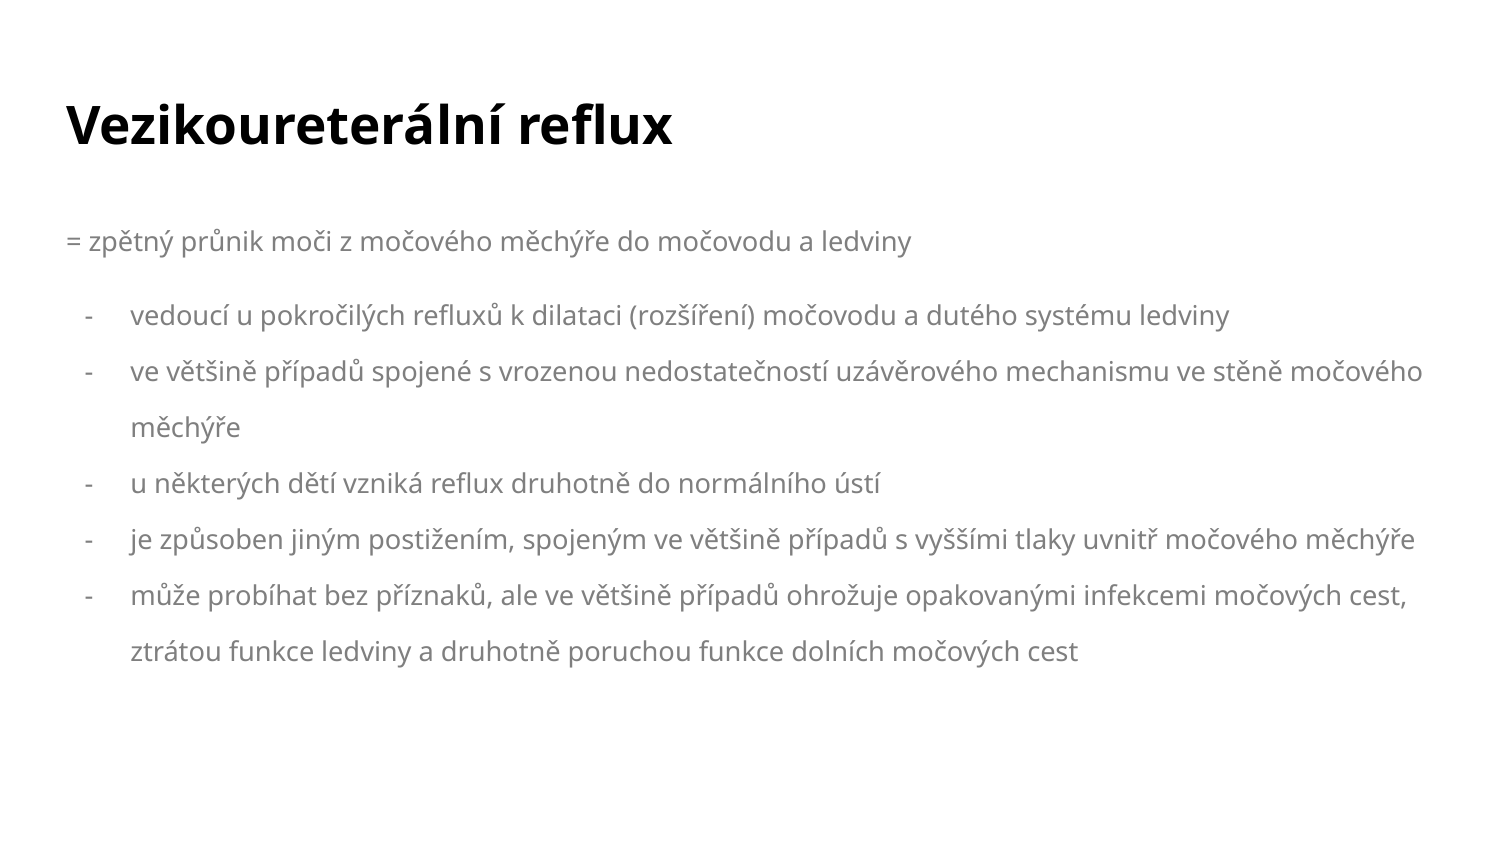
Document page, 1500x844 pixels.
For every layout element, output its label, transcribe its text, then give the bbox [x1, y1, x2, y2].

list = zpětný průnik moči z močového měchýře do močovodu a ledviny vedoucí u pokročilých refluxů k dilataci (rozšíření) močovodu a dutého systému ledviny ve většině případů spojené s vrozenou nedostatečností uzávěrového mechanismu ve stěně močového měchýře u některých dětí vzniká reflux druhotně do normálního ústí je způsoben jiným postižením, spojeným ve většině případů s vyššími tlaky uvnitř močového měchýře může probíhat bez příznaků, ale ve většině případů ohrožuje opakovanými infekcemi močových cest, ztrátou funkce ledviny a druhotně poruchou funkce dolních močových cest [51, 189, 1449, 750]
title Vezikoureterální reflux [51, 72, 1449, 176]
